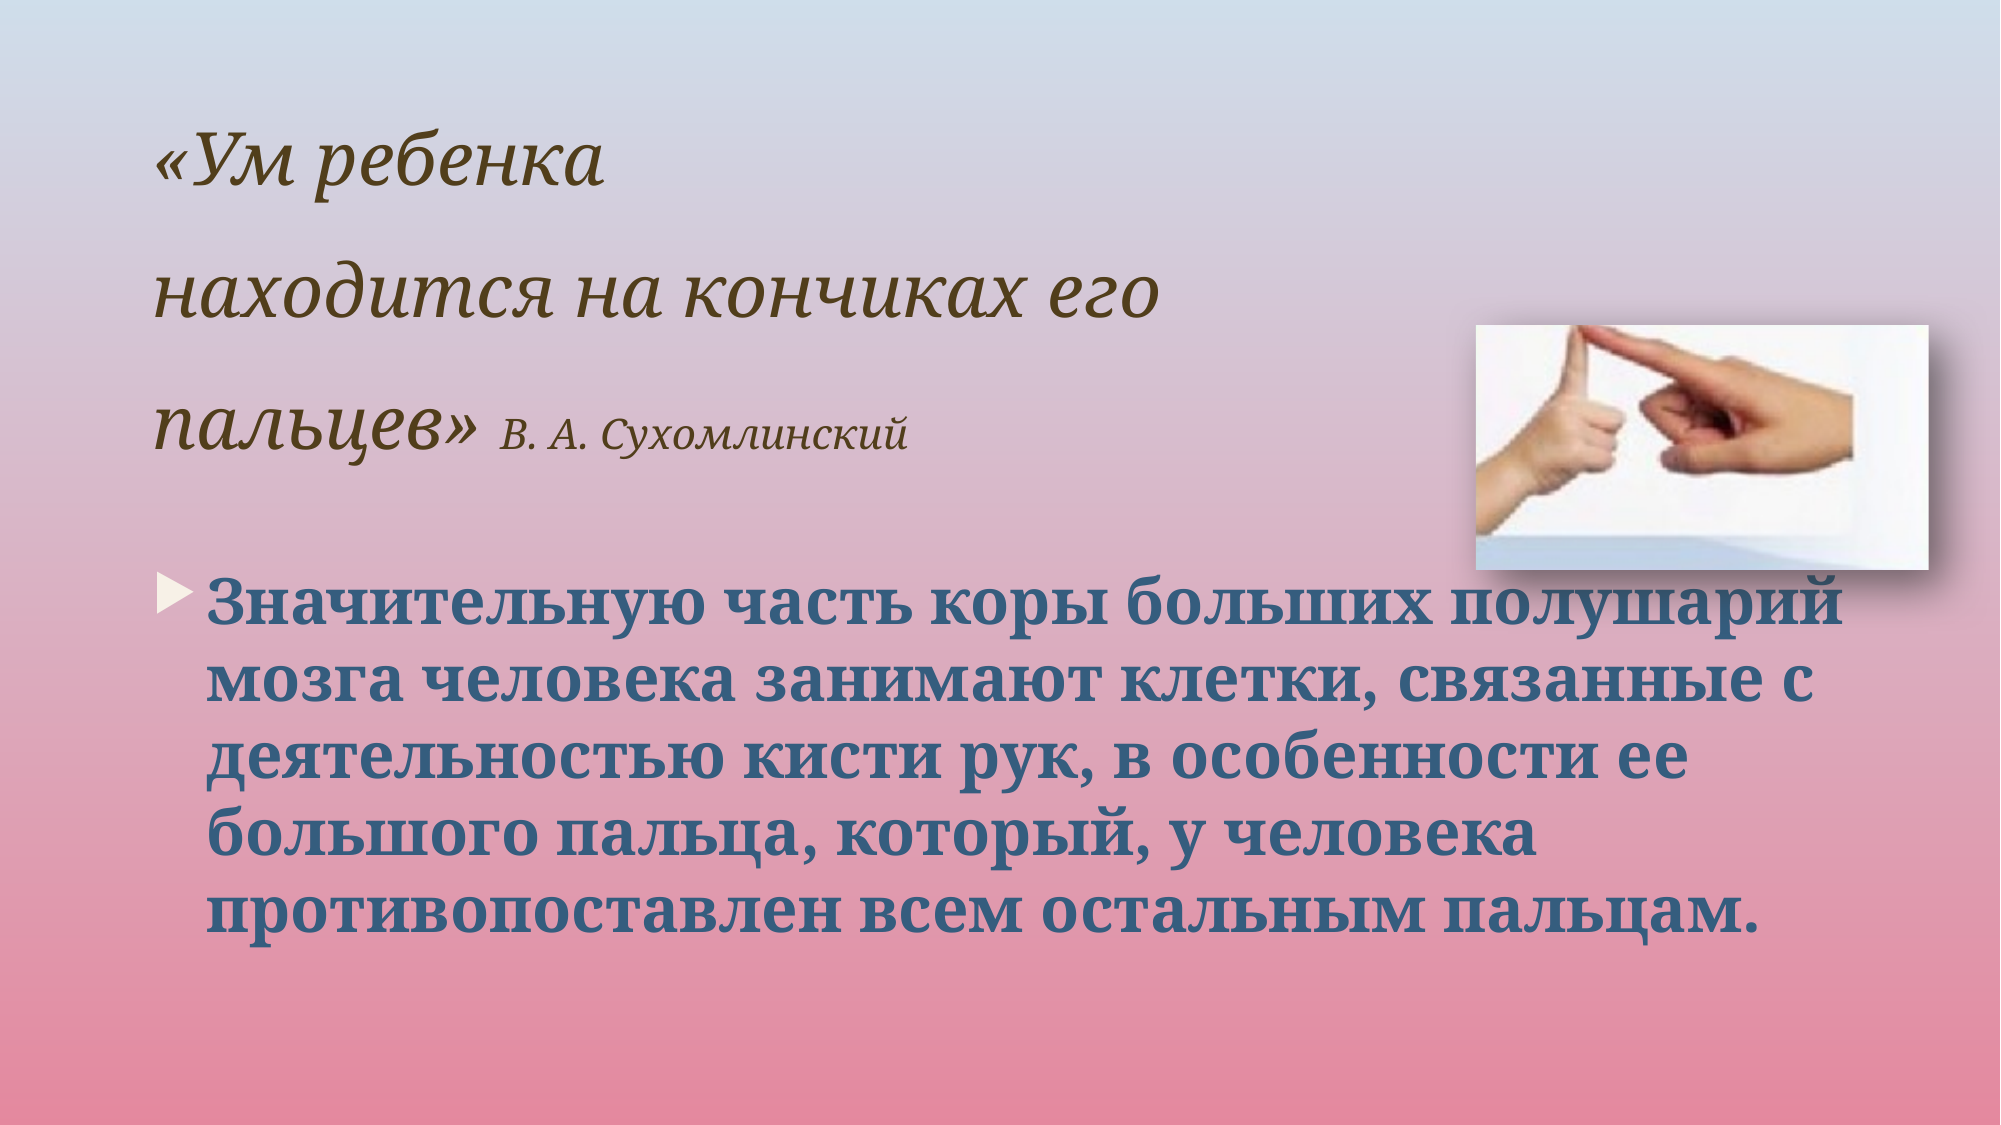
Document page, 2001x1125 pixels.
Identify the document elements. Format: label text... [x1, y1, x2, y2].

list Значительную часть коры больших полушарий мозга человека занимают клетки, связанные с деятельностью кисти рук, в особенности ее большого пальца, который, у человека противопоставлен всем остальным пальцам. [137, 553, 1863, 1014]
picture [1475, 324, 1930, 570]
title «Ум ребенка находится на кончиках его пальцев» В. А. Сухомлинский [137, 59, 1863, 476]
